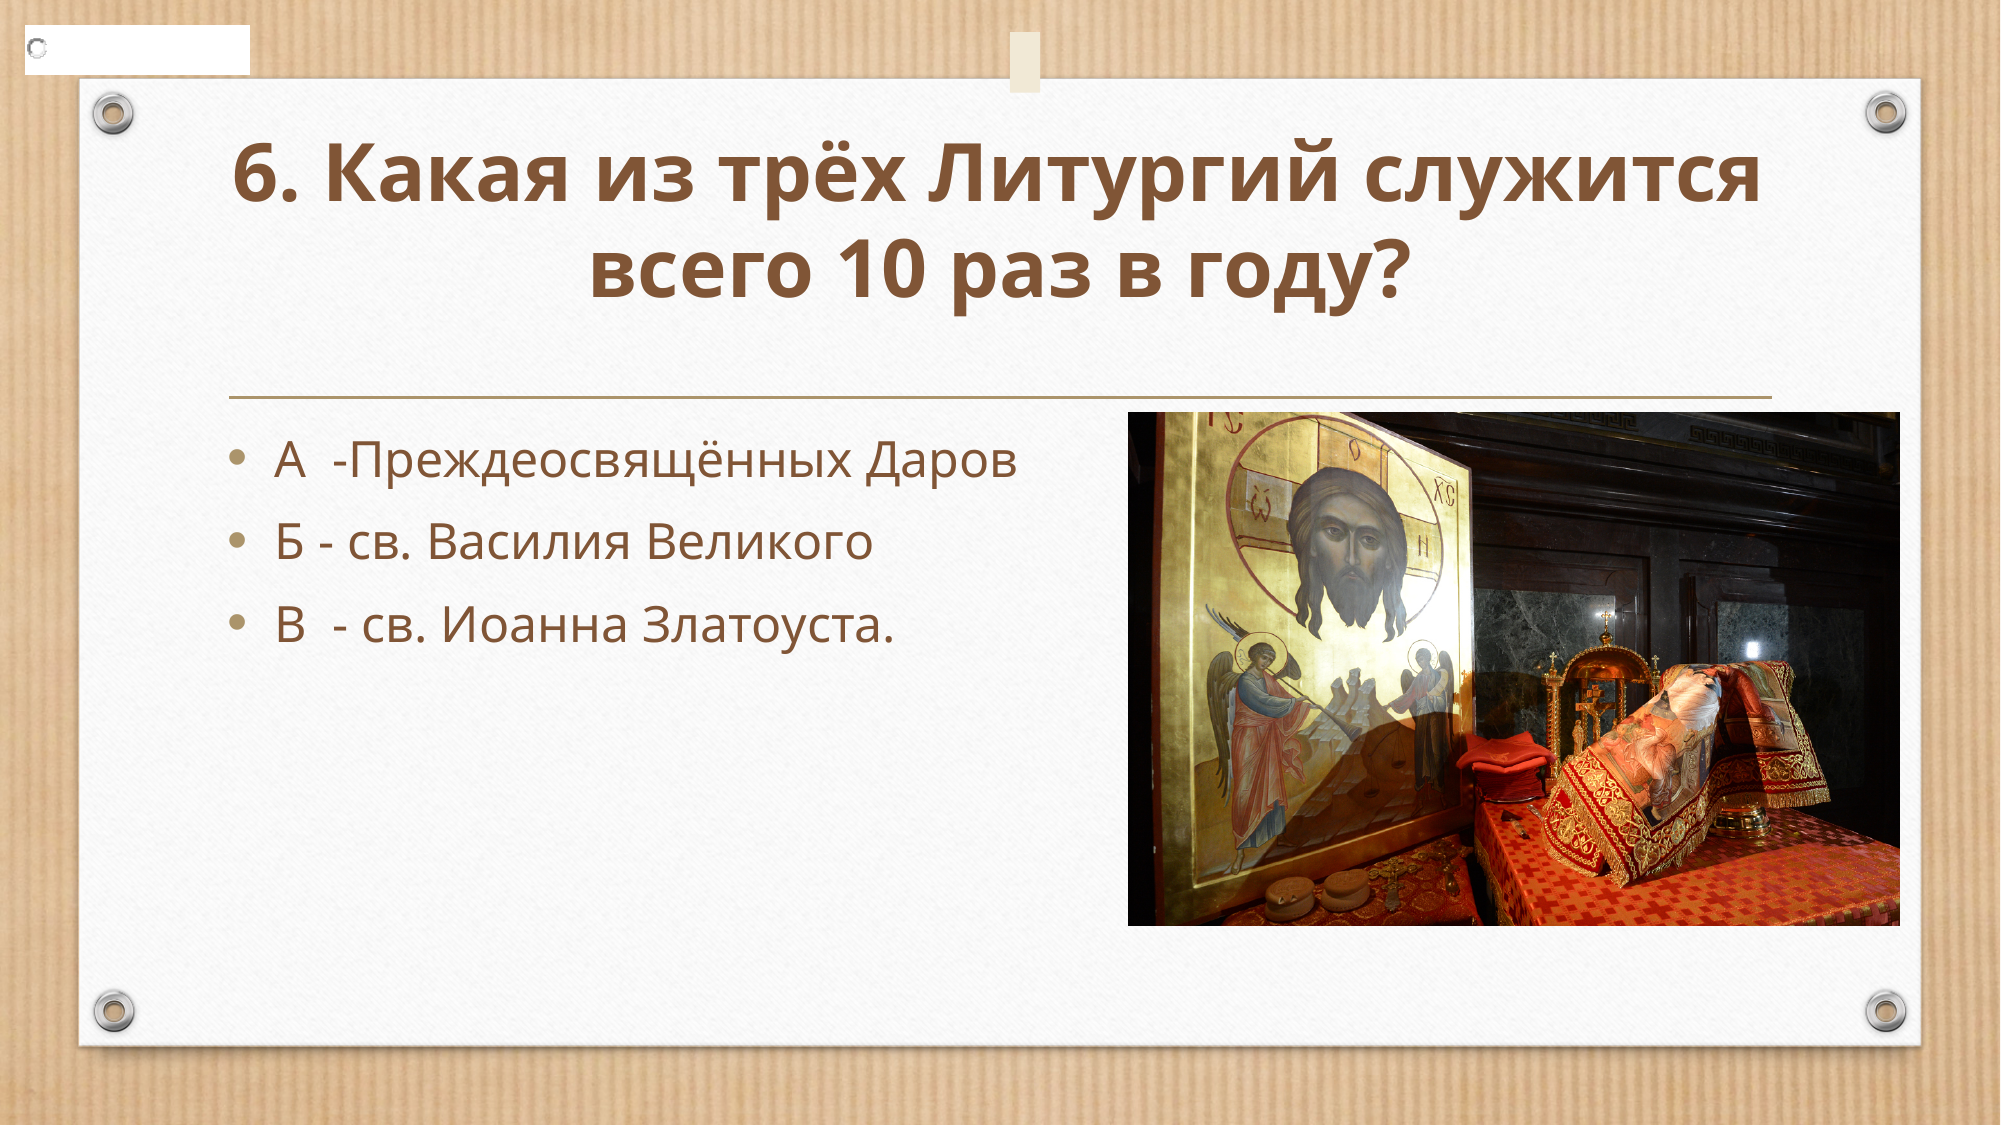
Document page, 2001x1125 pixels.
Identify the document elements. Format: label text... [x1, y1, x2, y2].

text_box [1009, 32, 1041, 93]
list А -Преждеосвящённых Даров Б - св. Василия Великого В - св. Иоанна Златоуста. [212, 419, 1788, 964]
picture [0, 0, 2001, 1125]
title 6. Какая из трёх Литургий служится всего 10 раз в году? [212, 112, 1788, 375]
